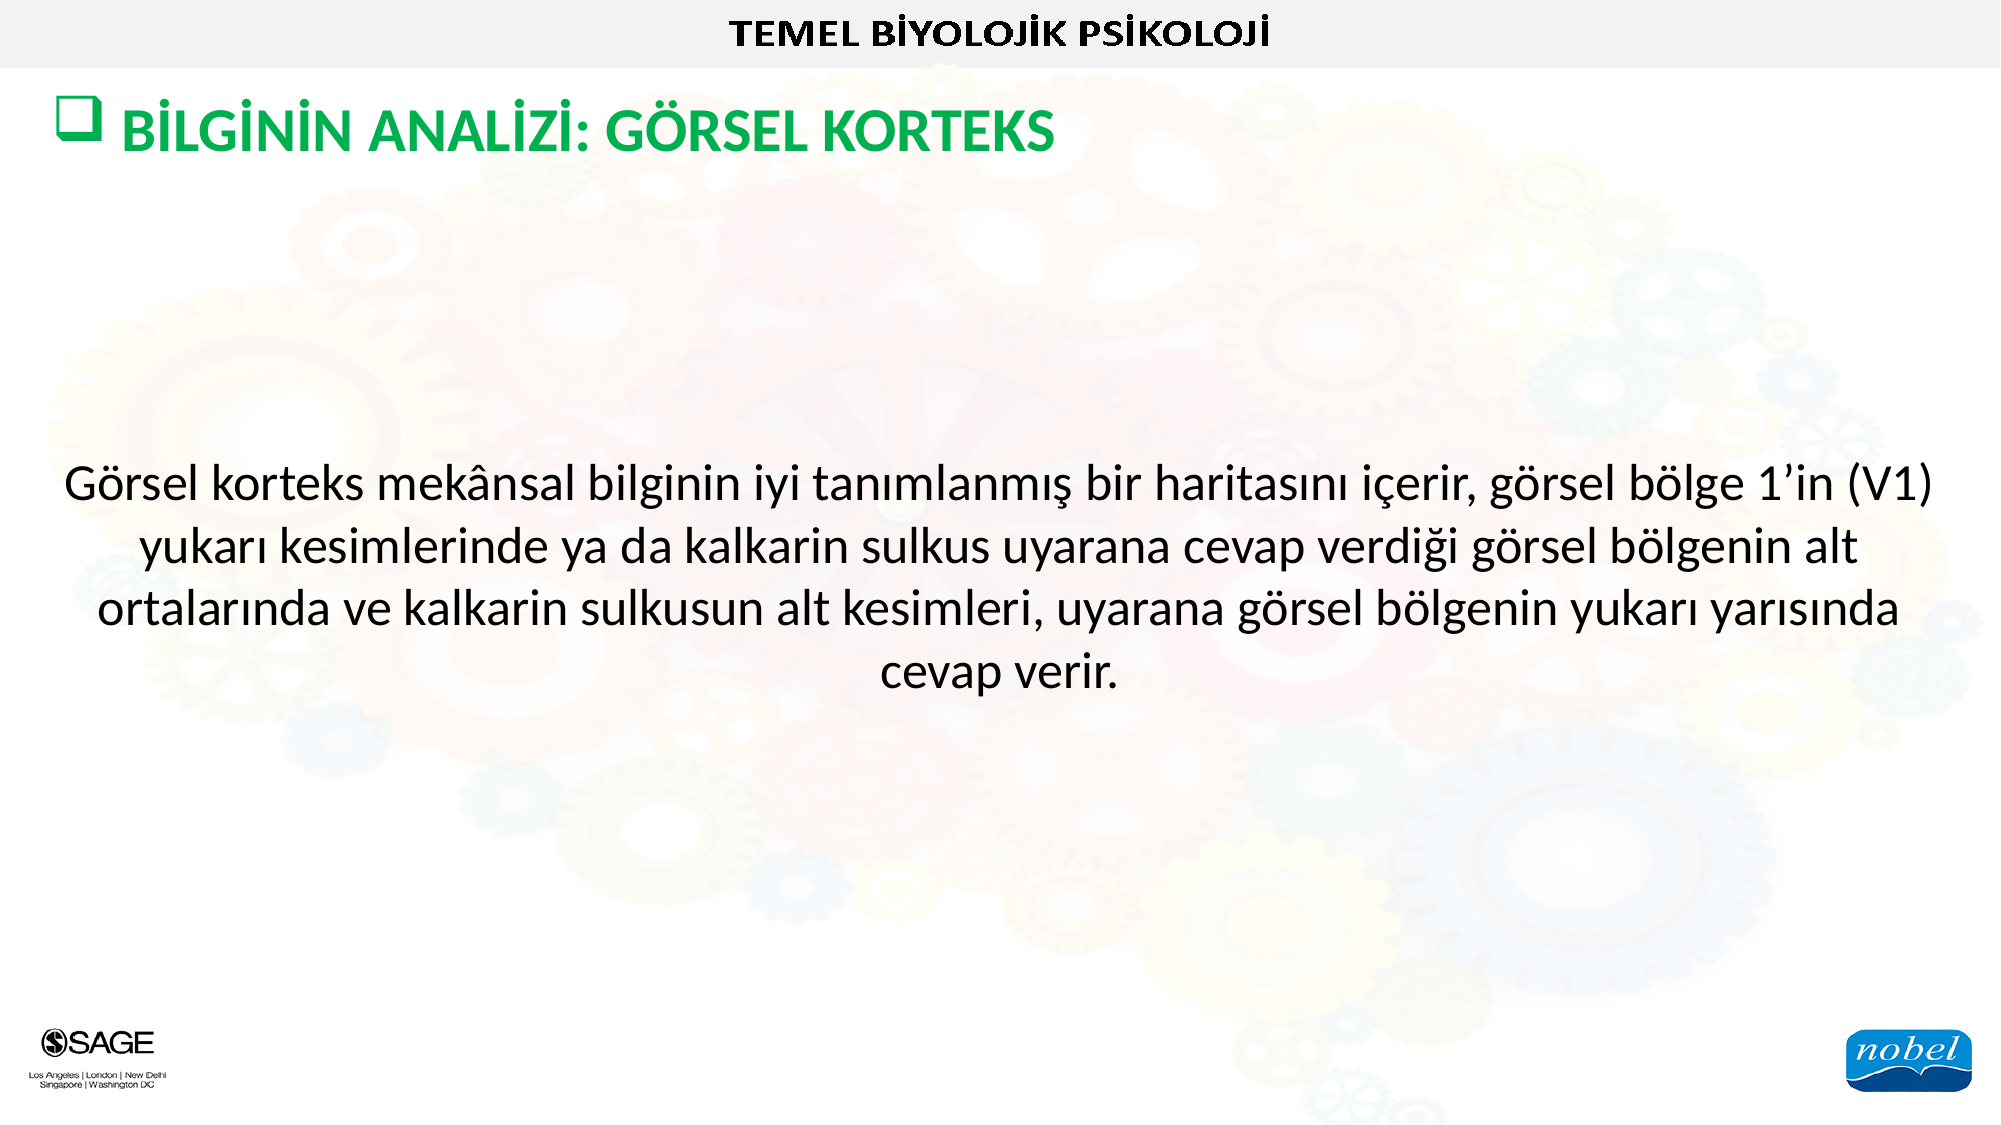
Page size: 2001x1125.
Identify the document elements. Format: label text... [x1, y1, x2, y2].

picture [0, 0, 2001, 1125]
text_box BİLGİNİN ANALİZİ: GÖRSEL KORTEKS [36, 81, 1073, 172]
text_box Görsel korteks mekânsal bilginin iyi tanımlanmış bir haritasını içerir, görsel bölge 1’in (V1) yukarı kesimlerinde ya da kalkarin sulkus uyarana cevap verdiği görsel bölgenin alt ortalarında ve kalkarin sulkusun alt kesimleri, uyarana görsel bölgenin yukarı yarısında cevap verir. [36, 441, 1964, 706]
